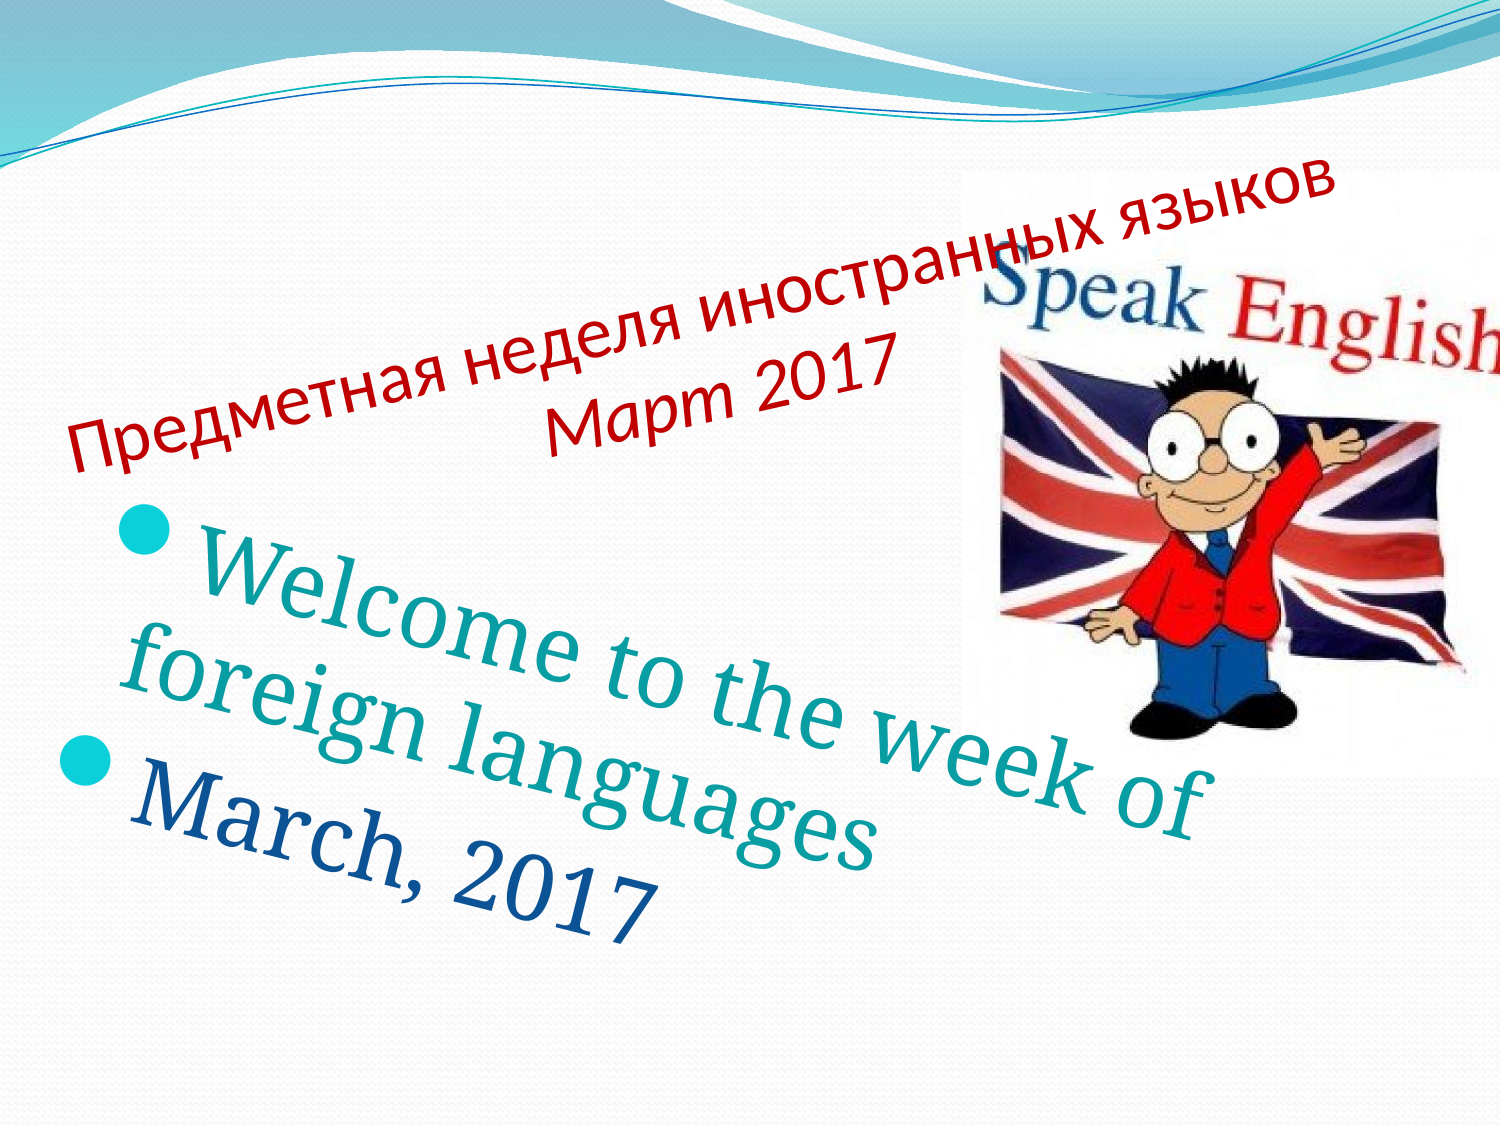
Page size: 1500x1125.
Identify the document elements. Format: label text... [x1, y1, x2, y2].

picture [962, 172, 1500, 777]
list Welcome to the week of foreign languages March, 2017 [0, 468, 1420, 1125]
title Предметная неделя иностранных языков Март 2017 [1039, 101, 1363, 171]
title Предметная неделя иностранных языков Март 2017 [29, 190, 955, 582]
